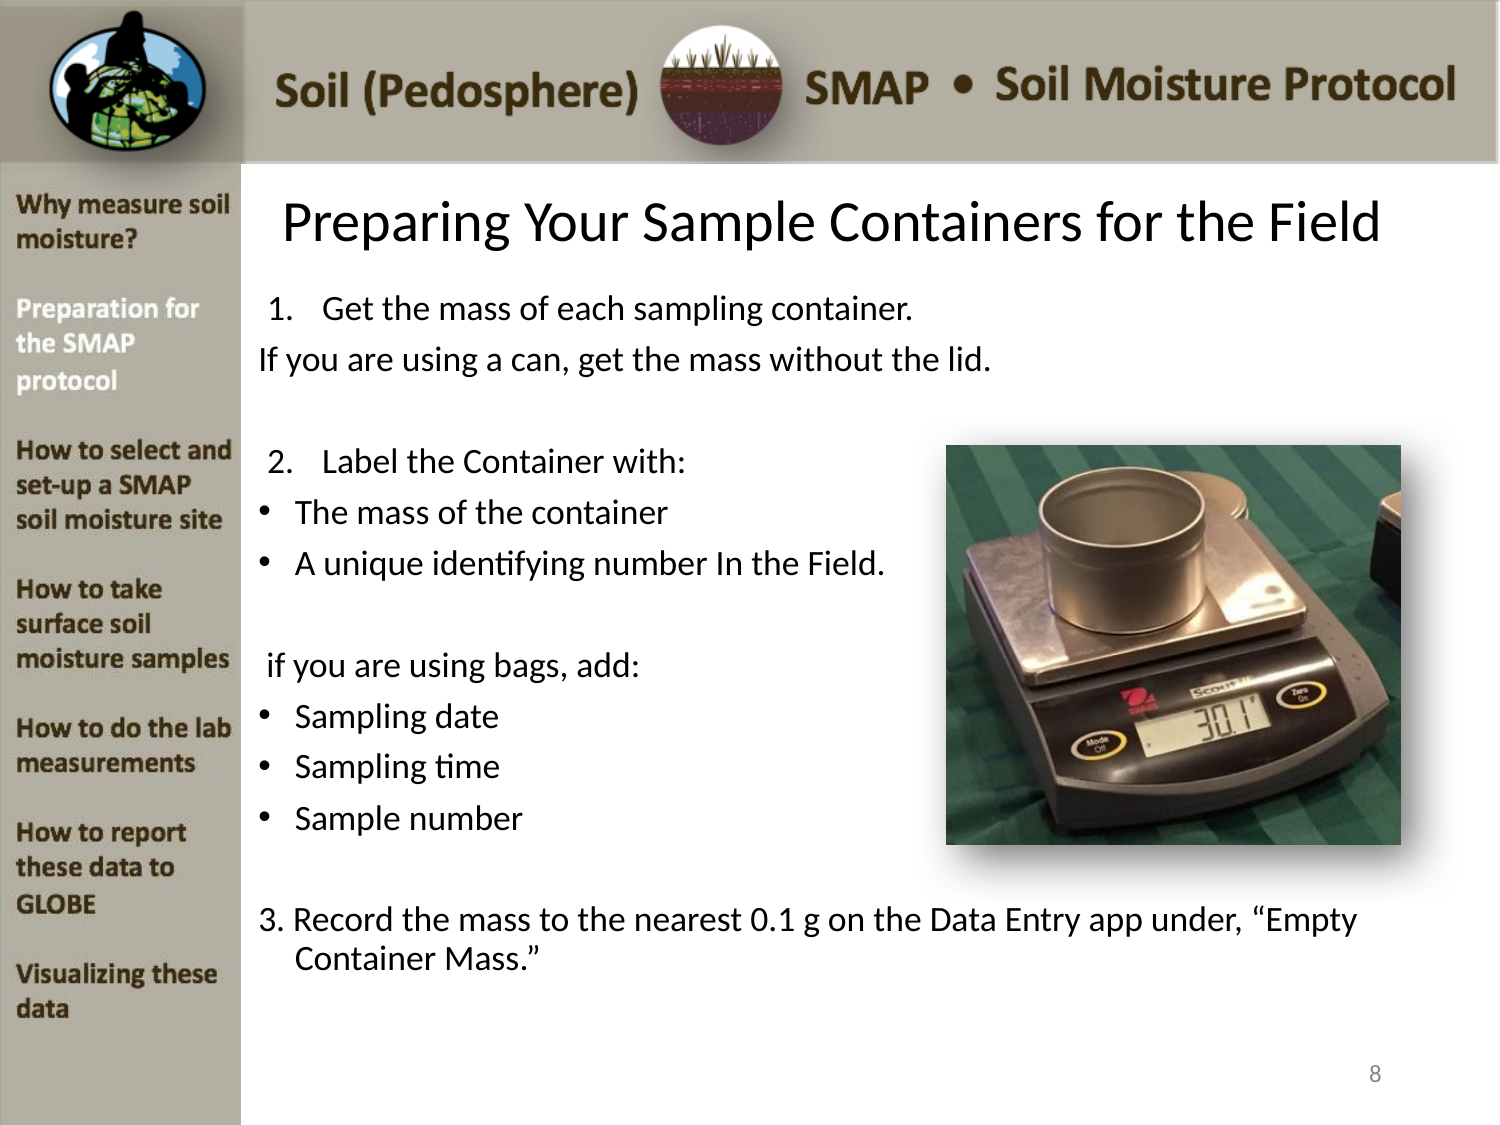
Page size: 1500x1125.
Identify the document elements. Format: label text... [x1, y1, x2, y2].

picture [0, 0, 1500, 1125]
title Preparing Your Sample Containers for the Field [267, 171, 1500, 332]
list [946, 445, 1401, 845]
slide_number ‹#› [1059, 1042, 1397, 1103]
list Get the mass of each sampling container. If you are using a can, get the mass without the lid. Label the Container with: The mass of the container A unique identifying number In the Field. if you are using bags, add: Sampling date Sampling time Sample number 3. Record the mass to the nearest 0.1 g on the Data Entry app under, “Empty Container Mass.” [245, 282, 1432, 997]
